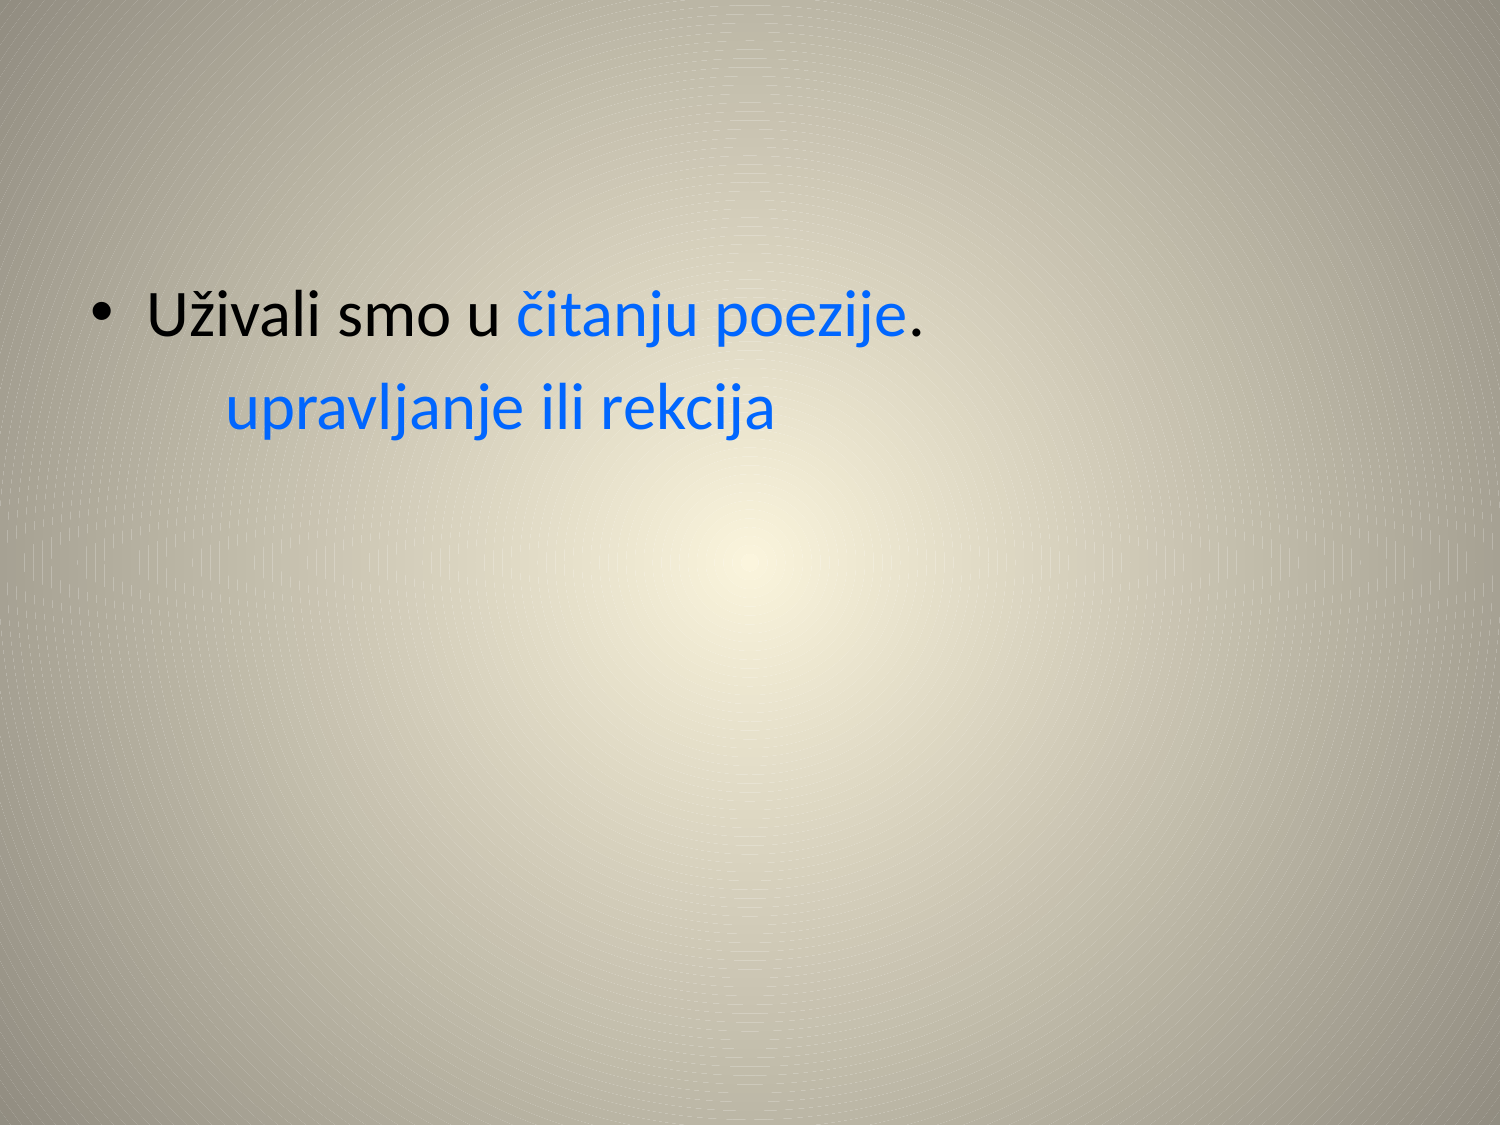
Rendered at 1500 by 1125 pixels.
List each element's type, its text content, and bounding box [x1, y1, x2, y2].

list Uživali smo u čitanju poezije. upravljanje ili rekcija [75, 262, 1425, 1005]
